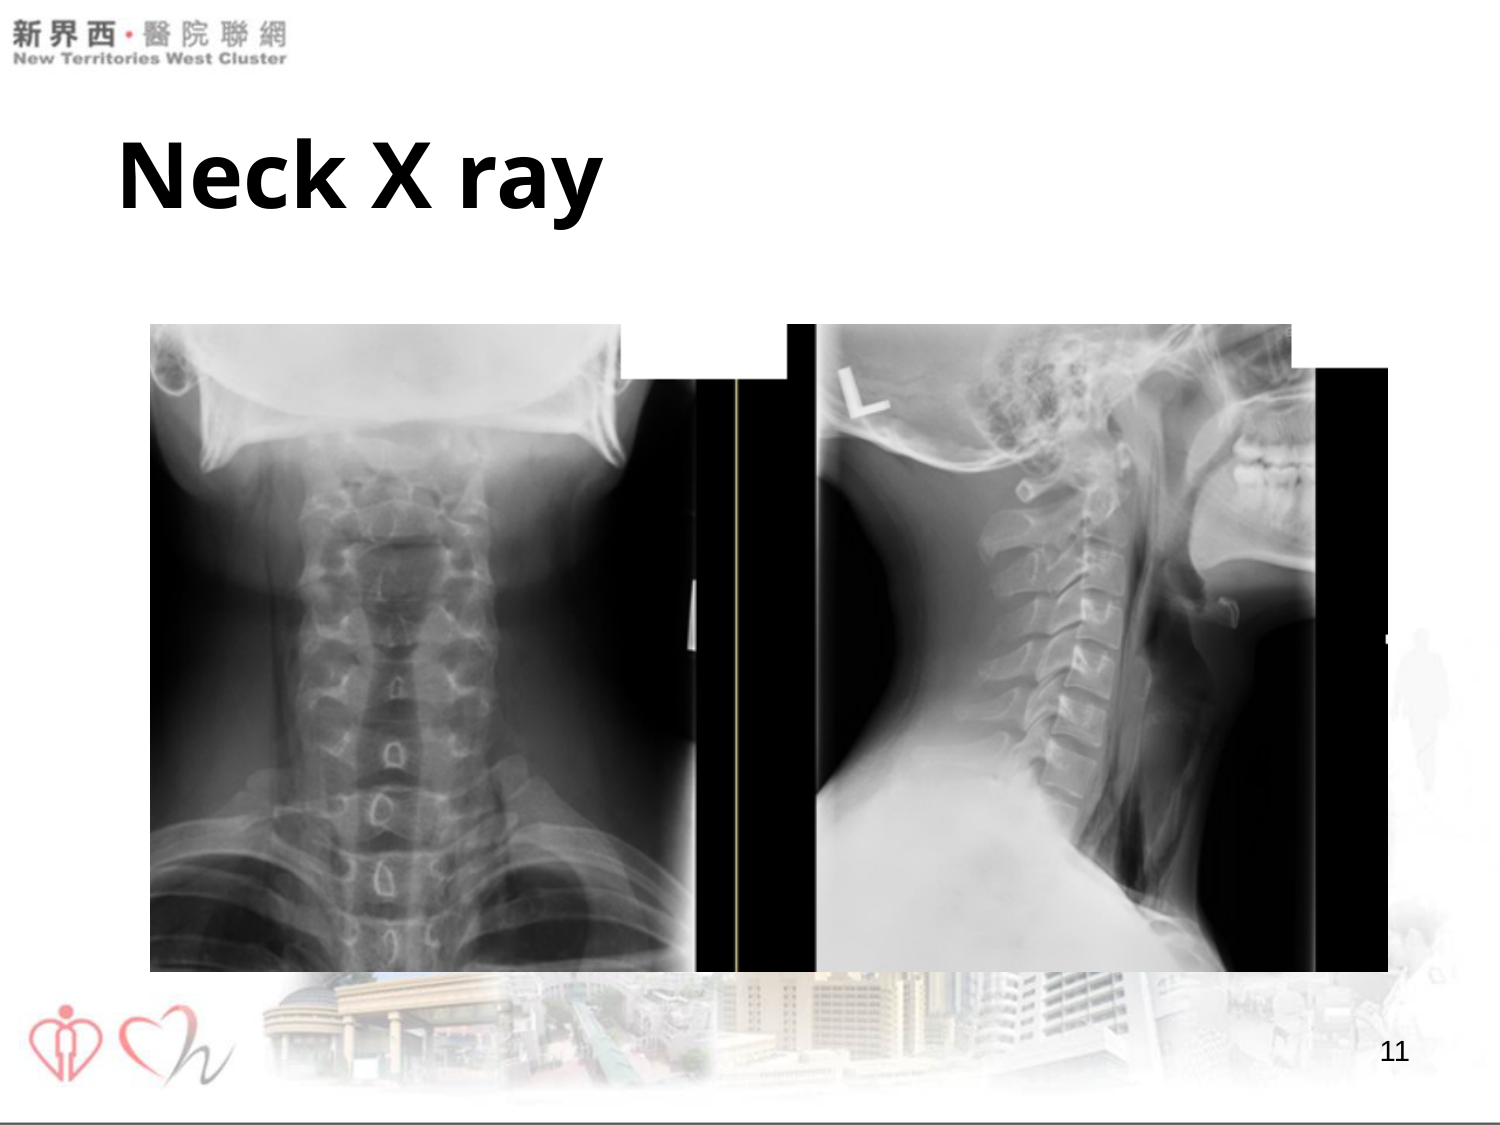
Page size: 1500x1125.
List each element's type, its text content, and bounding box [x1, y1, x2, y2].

picture [0, 0, 1500, 1125]
slide_number 11 [1074, 1024, 1425, 1103]
title Neck X ray [100, 78, 1388, 266]
